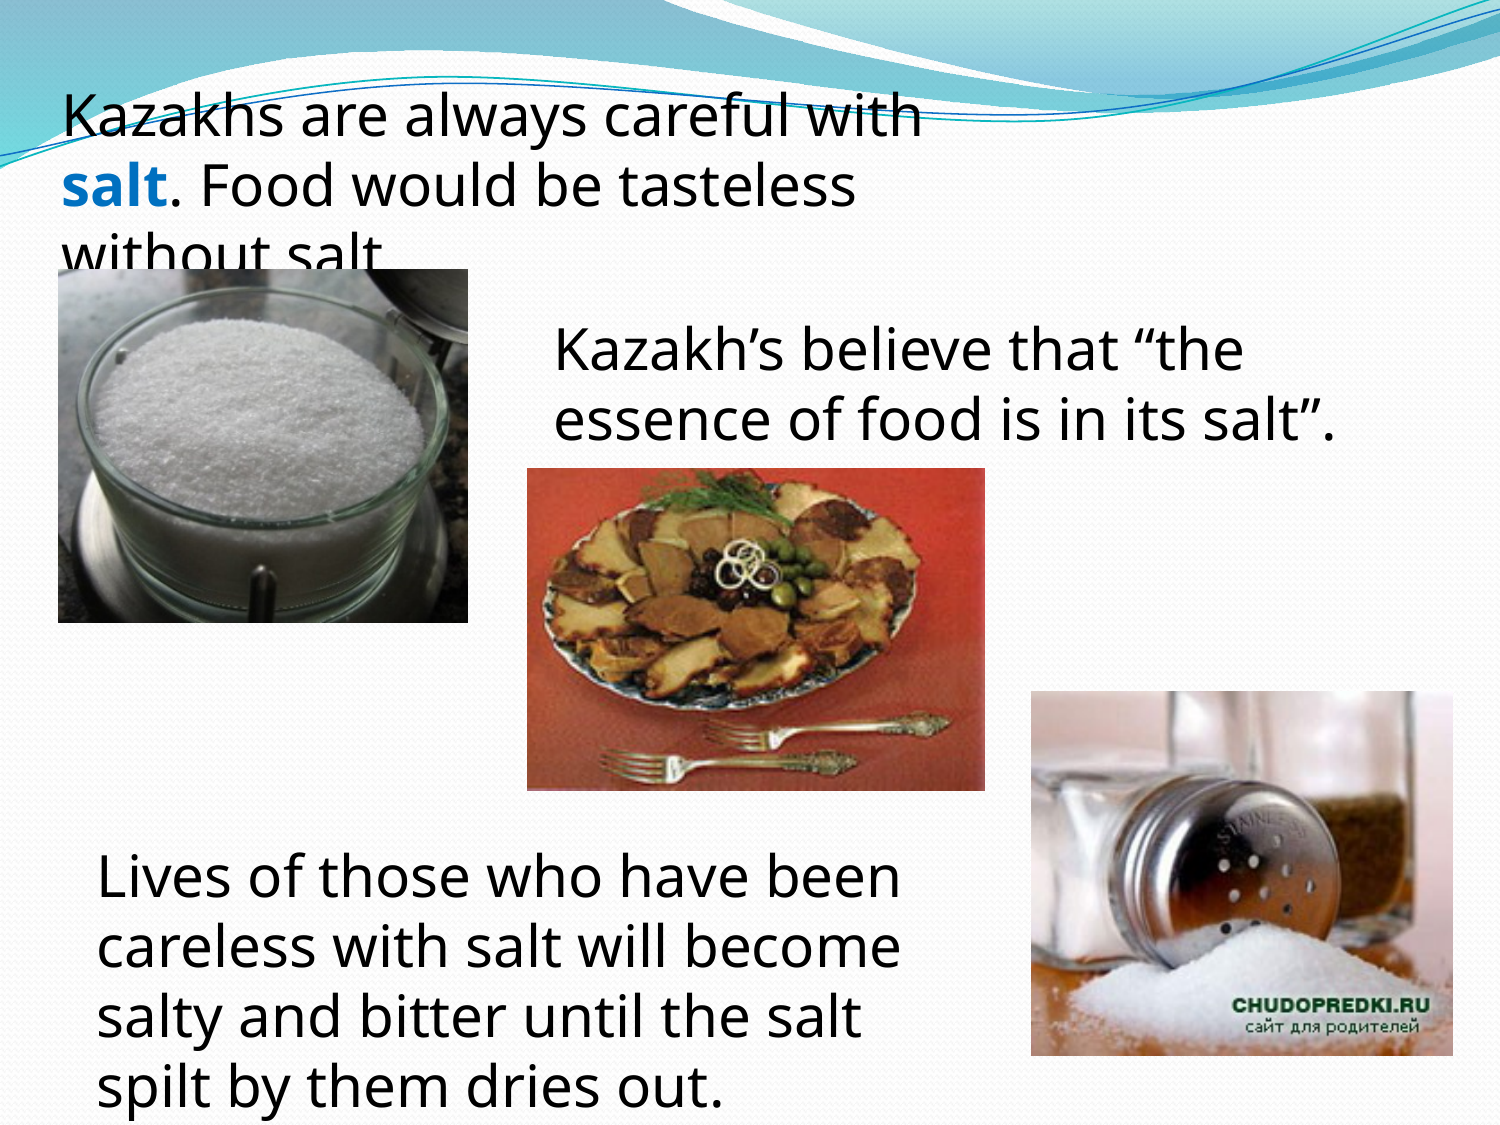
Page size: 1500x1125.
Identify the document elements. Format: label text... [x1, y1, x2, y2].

picture [1031, 691, 1453, 1056]
text_box Kazakh’s believe that “the essence of food is in its salt”. [539, 304, 1430, 460]
picture [58, 269, 468, 623]
text_box Lives of those who have been careless with salt will become salty and bitter until the salt spilt by them dries out. [82, 831, 961, 1125]
picture [527, 468, 985, 792]
text_box Kazakhs are always careful with salt. Food would be tasteless without salt. [46, 70, 1032, 295]
